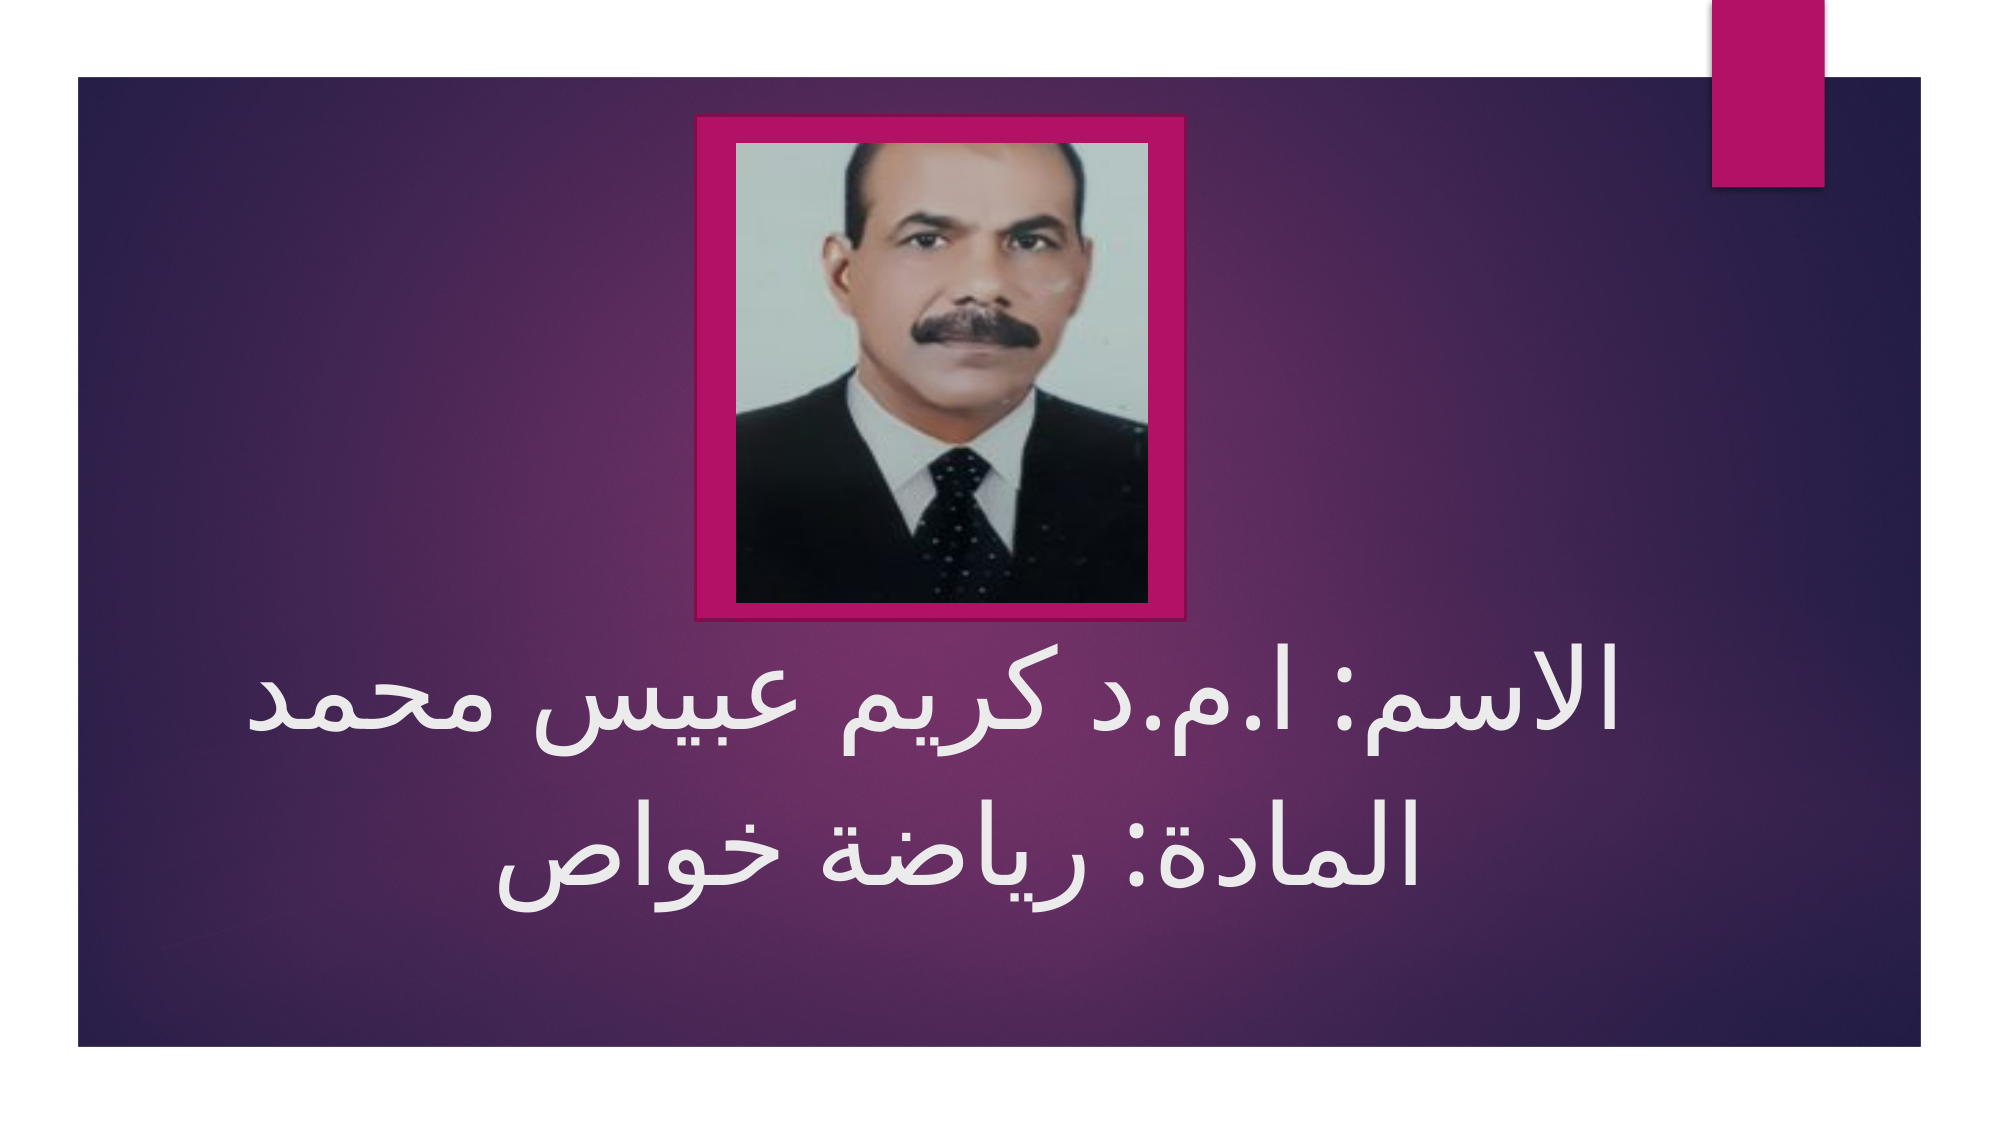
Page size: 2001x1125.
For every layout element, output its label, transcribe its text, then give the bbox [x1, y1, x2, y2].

picture [736, 142, 1148, 603]
text_box [694, 114, 1187, 622]
text_box المادة: رياضة خواص [236, 790, 1685, 916]
title الاسم: ا.م.د كريم عبيس محمد [211, 633, 1660, 760]
